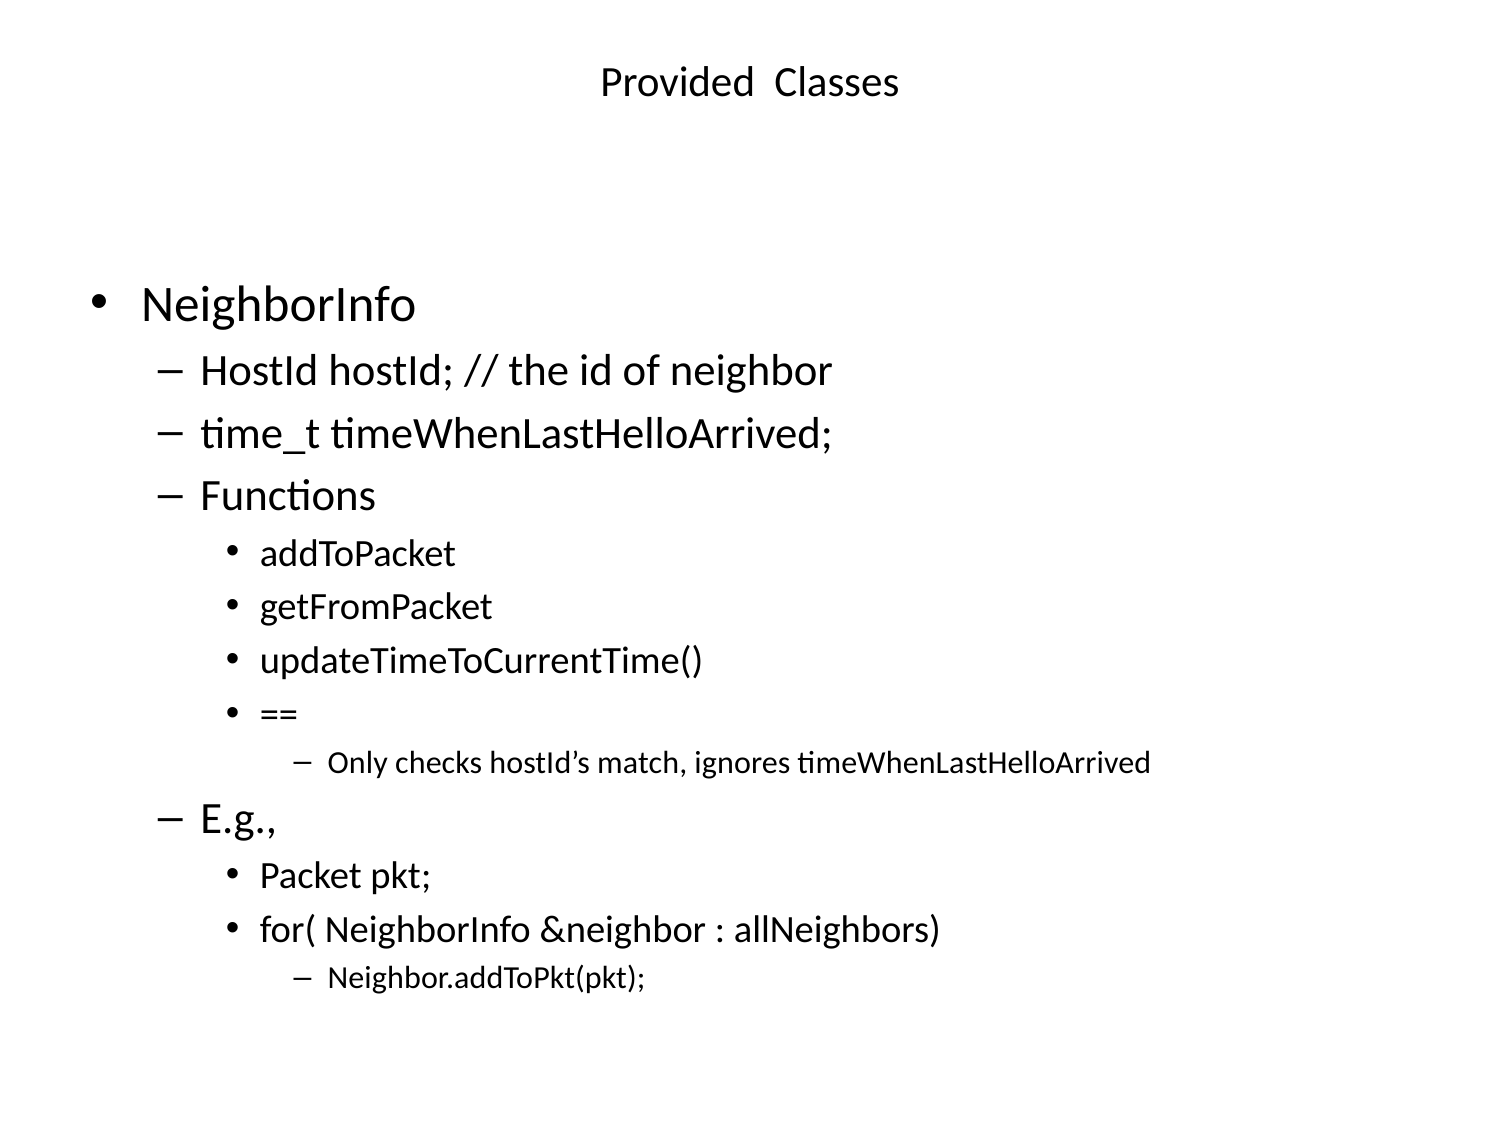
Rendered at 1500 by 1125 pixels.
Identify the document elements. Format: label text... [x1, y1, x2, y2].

title Provided Classes [75, 45, 1425, 113]
list NeighborInfo HostId hostId; // the id of neighbor time_t timeWhenLastHelloArrived; Functions addToPacket getFromPacket updateTimeToCurrentTime() == Only checks hostId’s match, ignores timeWhenLastHelloArrived E.g., Packet pkt; for( NeighborInfo &neighbor : allNeighbors) Neighbor.addToPkt(pkt); [75, 262, 1425, 1005]
